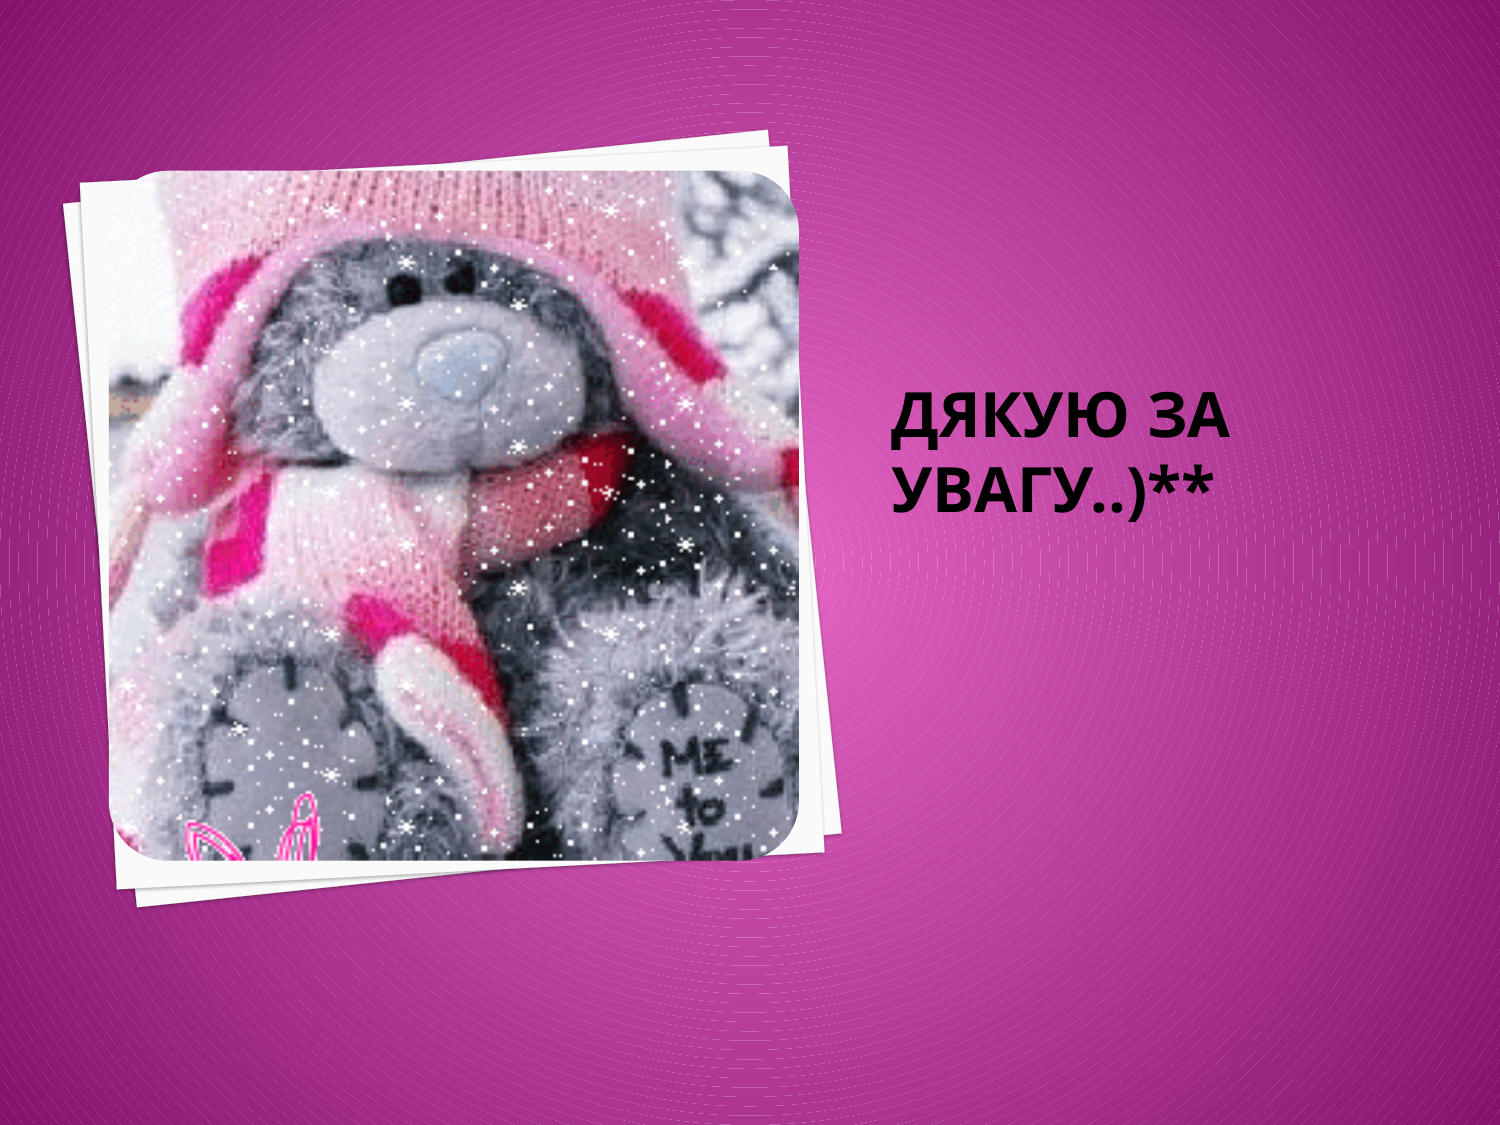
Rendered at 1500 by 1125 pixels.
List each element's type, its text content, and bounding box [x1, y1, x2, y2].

picture [108, 170, 800, 862]
title Дякую за увагу..)** [884, 187, 1447, 525]
